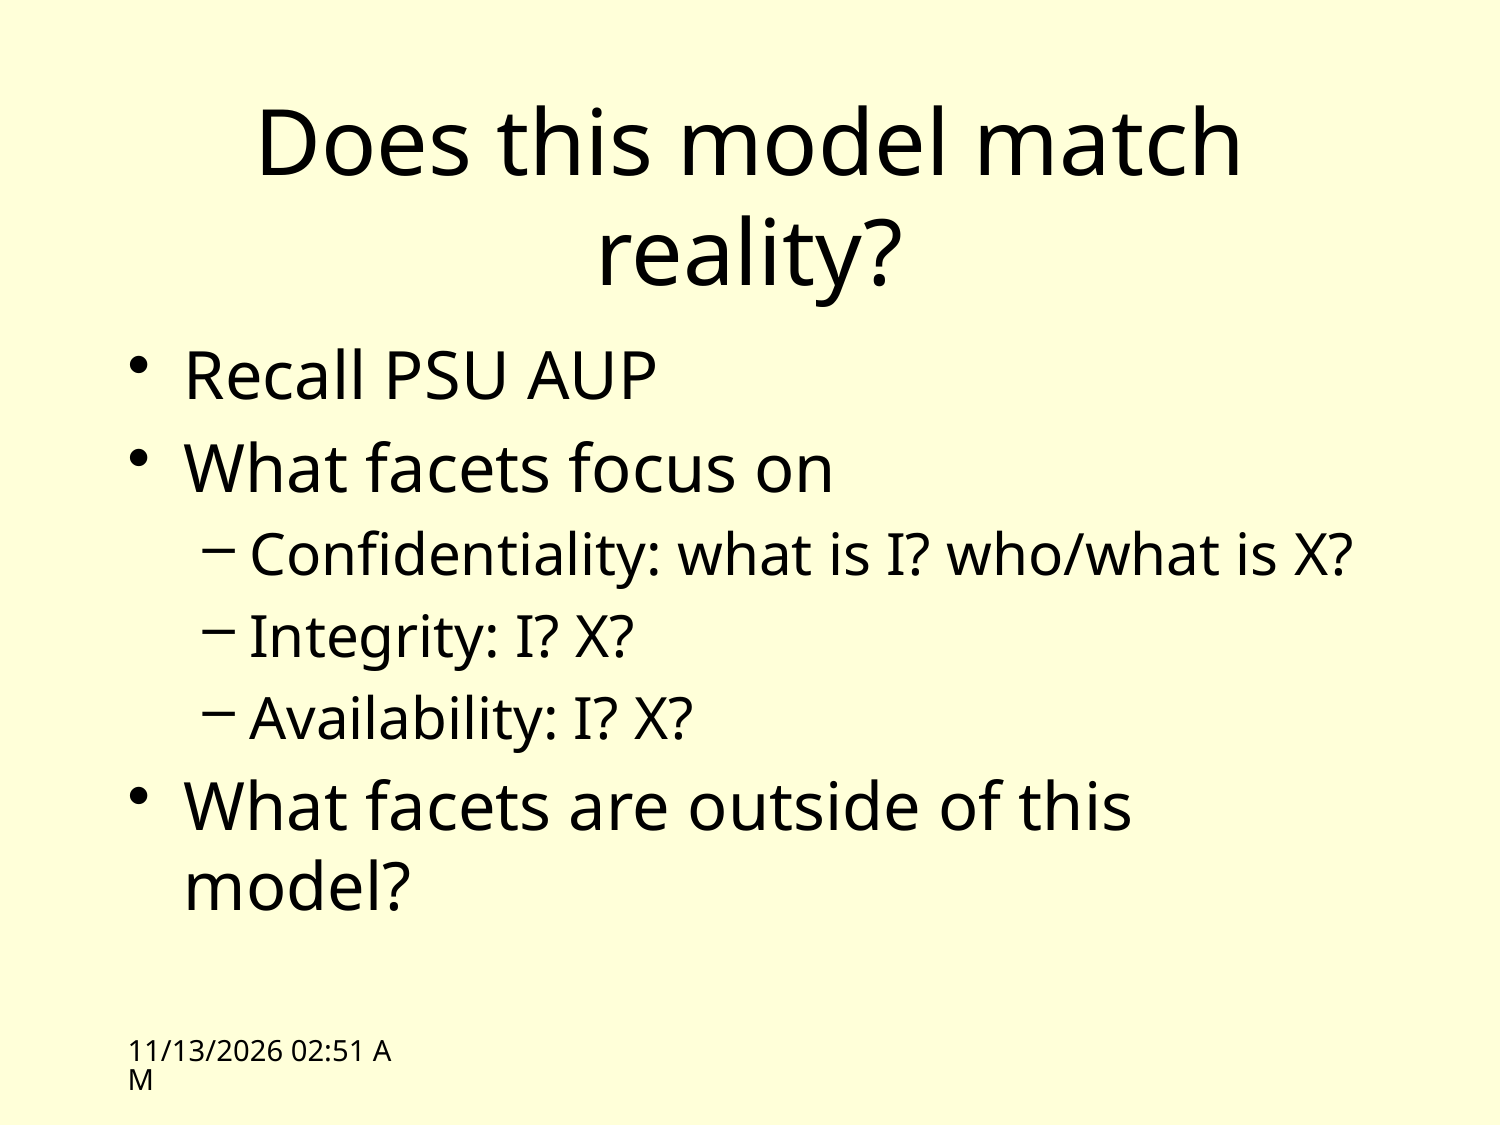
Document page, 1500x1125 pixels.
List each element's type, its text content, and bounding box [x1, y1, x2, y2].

list Recall PSU AUP What facets focus on Confidentiality: what is I? who/what is X? Integrity: I? X? Availability: I? X? What facets are outside of this model? [112, 324, 1388, 1001]
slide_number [112, 1024, 426, 1101]
title Does this model match reality? [112, 99, 1388, 288]
